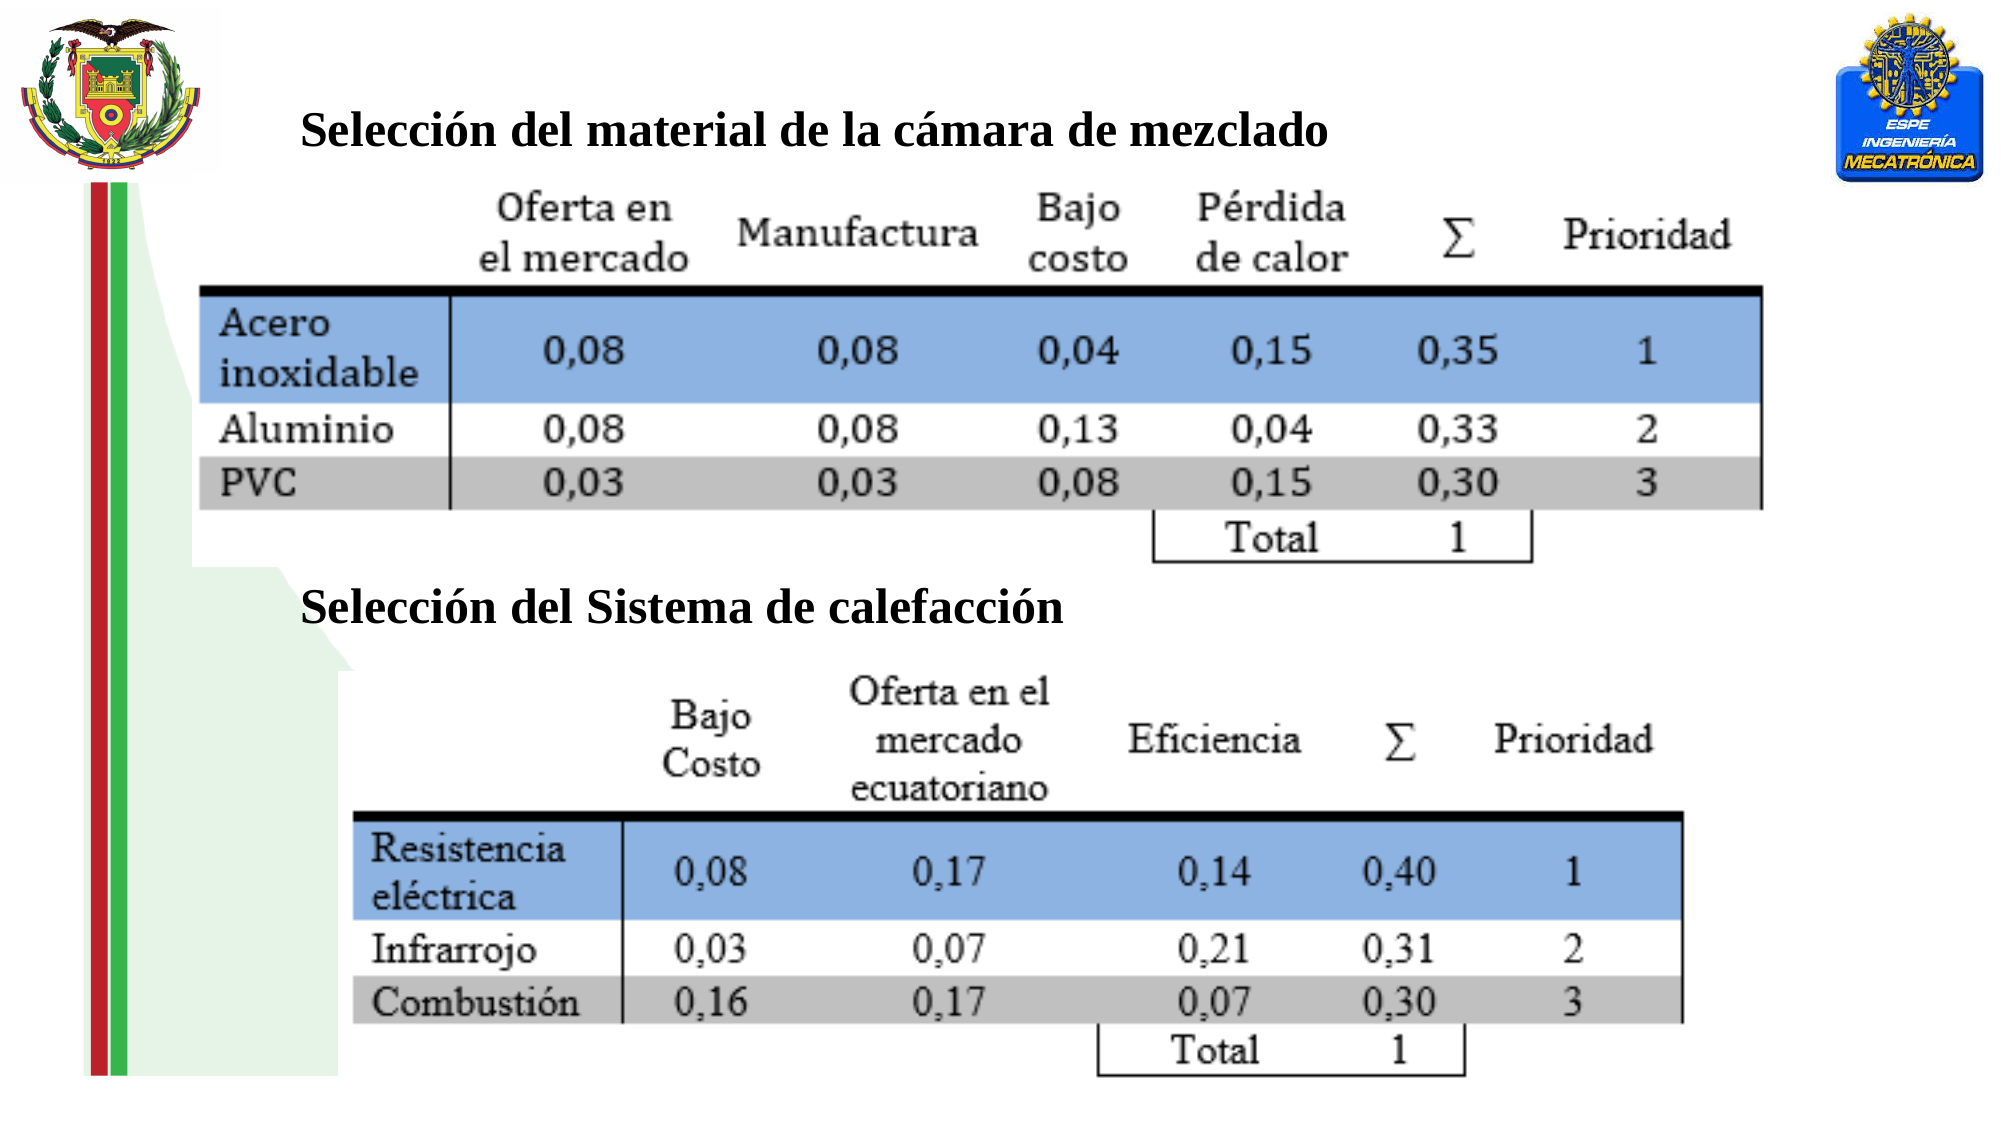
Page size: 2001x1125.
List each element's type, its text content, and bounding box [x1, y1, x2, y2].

picture [1831, 12, 1988, 188]
picture [0, 7, 1778, 1091]
text_box Selección del Sistema de calefacción [285, 567, 1316, 642]
text_box Selección del material de la cámara de mezclado [285, 88, 1632, 164]
